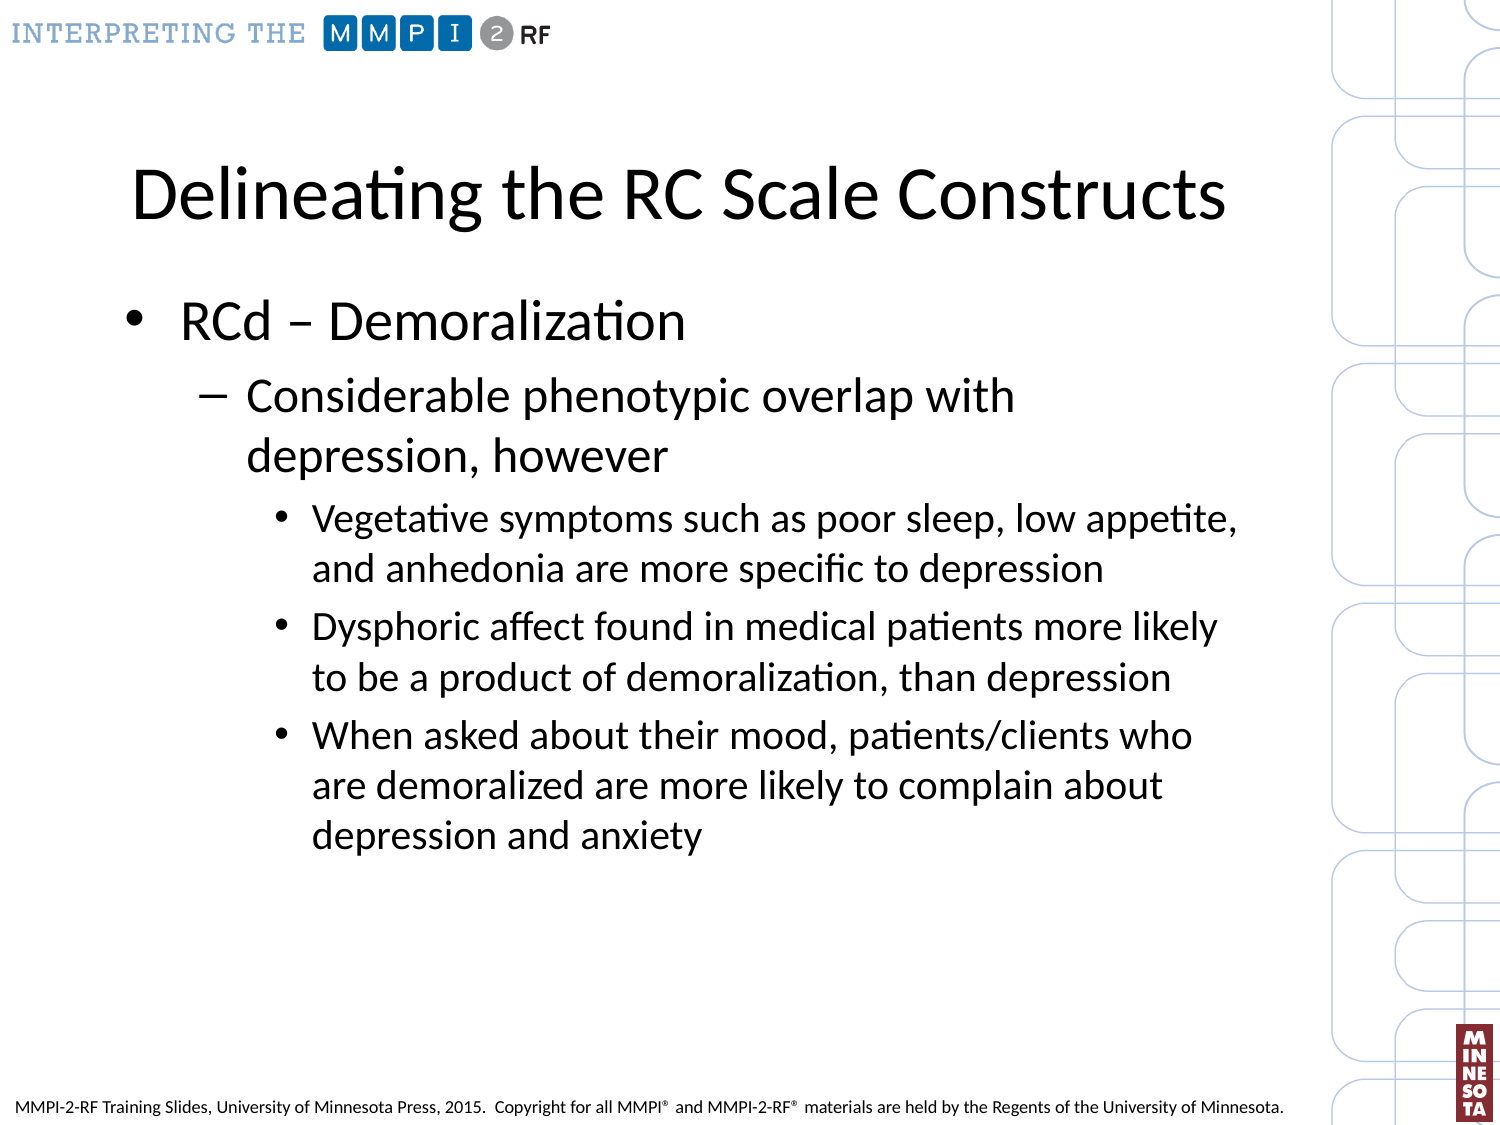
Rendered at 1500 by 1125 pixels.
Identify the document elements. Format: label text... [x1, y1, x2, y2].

title Delineating the RC Scale Constructs [96, 125, 1263, 254]
list RCd – Demoralization Considerable phenotypic overlap with depression, however Vegetative symptoms such as poor sleep, low appetite, and anhedonia are more specific to depression Dysphoric affect found in medical patients more likely to be a product of demoralization, than depression When asked about their mood, patients/clients who are demoralized are more likely to complain about depression and anxiety [109, 275, 1260, 1025]
picture [1312, 0, 1500, 1125]
